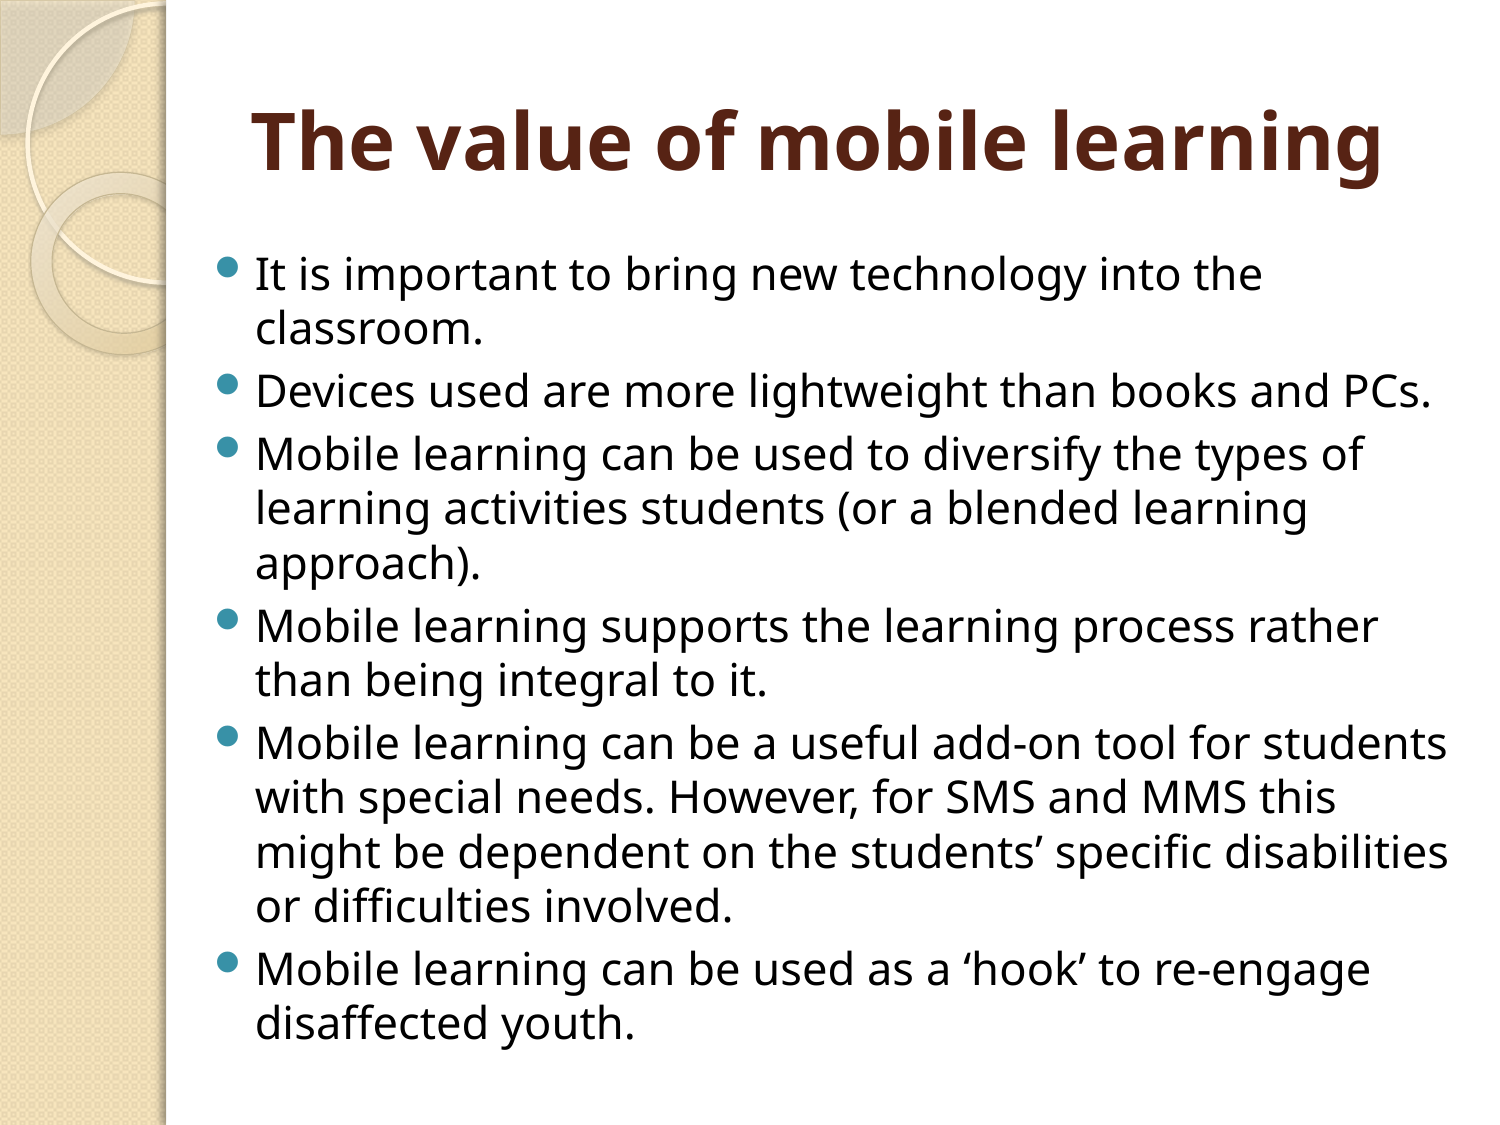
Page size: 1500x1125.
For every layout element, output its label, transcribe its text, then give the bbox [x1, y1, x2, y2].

title The value of mobile learning [235, 45, 1466, 233]
list It is important to bring new technology into the classroom. Devices used are more lightweight than books and PCs. Mobile learning can be used to diversify the types of learning activities students (or a blended learning approach). Mobile learning supports the learning process rather than being integral to it. Mobile learning can be a useful add-on tool for students with special needs. However, for SMS and MMS this might be dependent on the students’ specific disabilities or difficulties involved. Mobile learning can be used as a ‘hook’ to re-engage disaffected youth. [187, 237, 1466, 1075]
